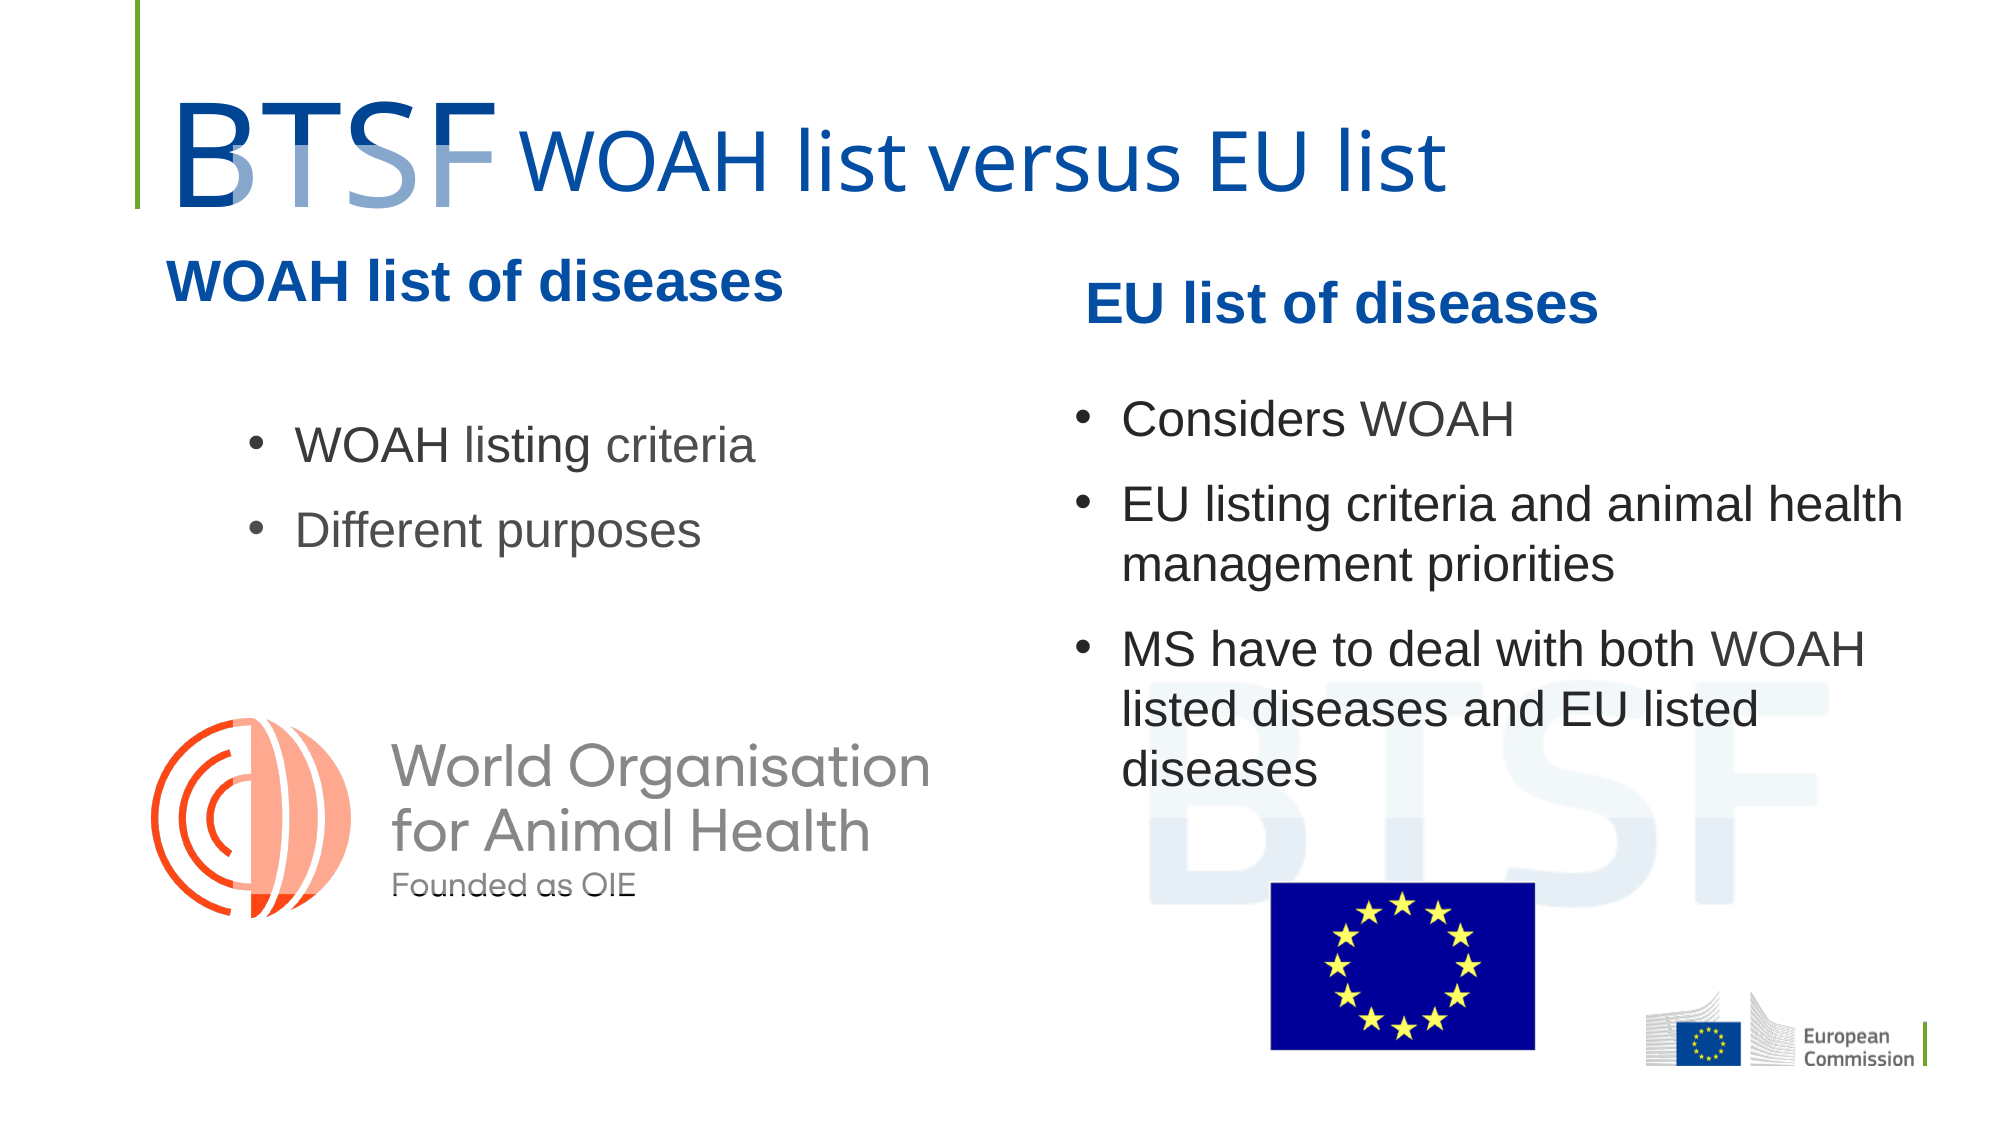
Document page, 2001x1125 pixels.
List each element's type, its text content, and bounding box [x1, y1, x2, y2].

text_box WOAH listing criteria Different purposes [232, 210, 1065, 895]
text_box WOAH list of diseases [151, 185, 1002, 321]
list EU list of diseases [1070, 207, 1921, 343]
picture [1269, 881, 1536, 1051]
text_box WOAH listing criteria Different purposes [232, 144, 503, 185]
picture [151, 718, 928, 918]
title WOAH list versus EU list [503, 81, 1885, 210]
picture [1646, 991, 1927, 1066]
text_box Considers WOAH EU listing criteria and animal health management priorities MS have to deal with both WOAH listed diseases and EU listed diseases [1065, 349, 1980, 819]
